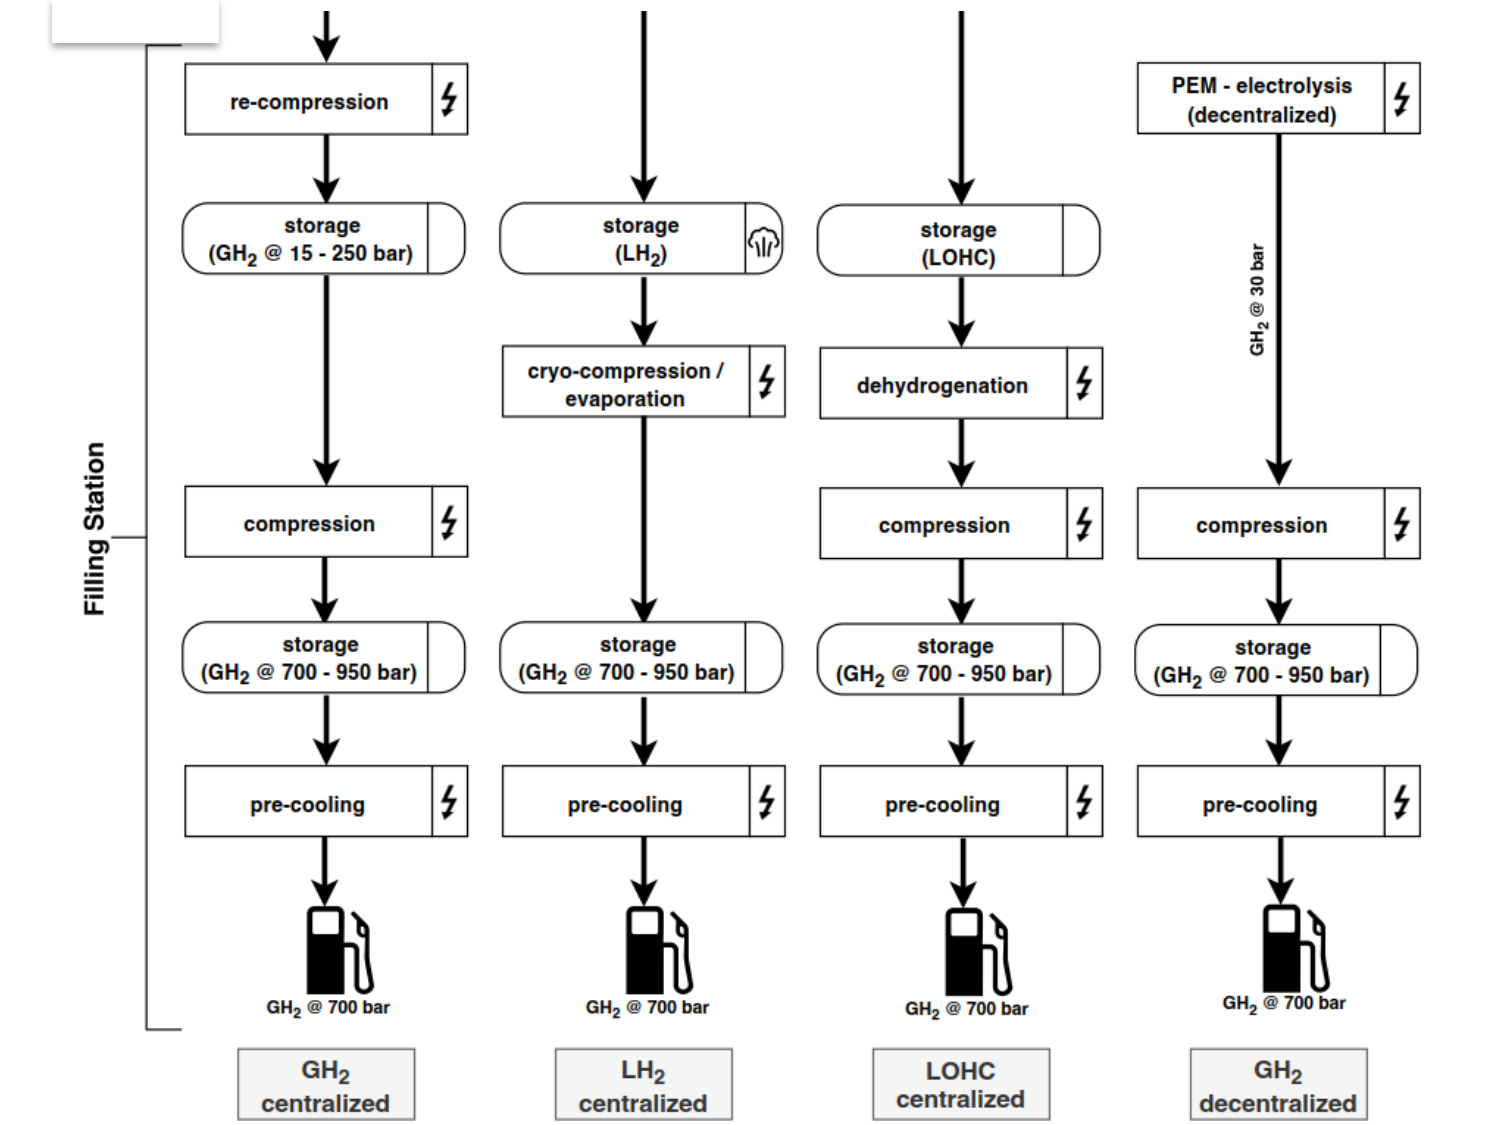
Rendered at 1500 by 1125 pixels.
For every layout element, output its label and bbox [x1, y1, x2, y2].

text_box [52, 0, 1430, 1124]
